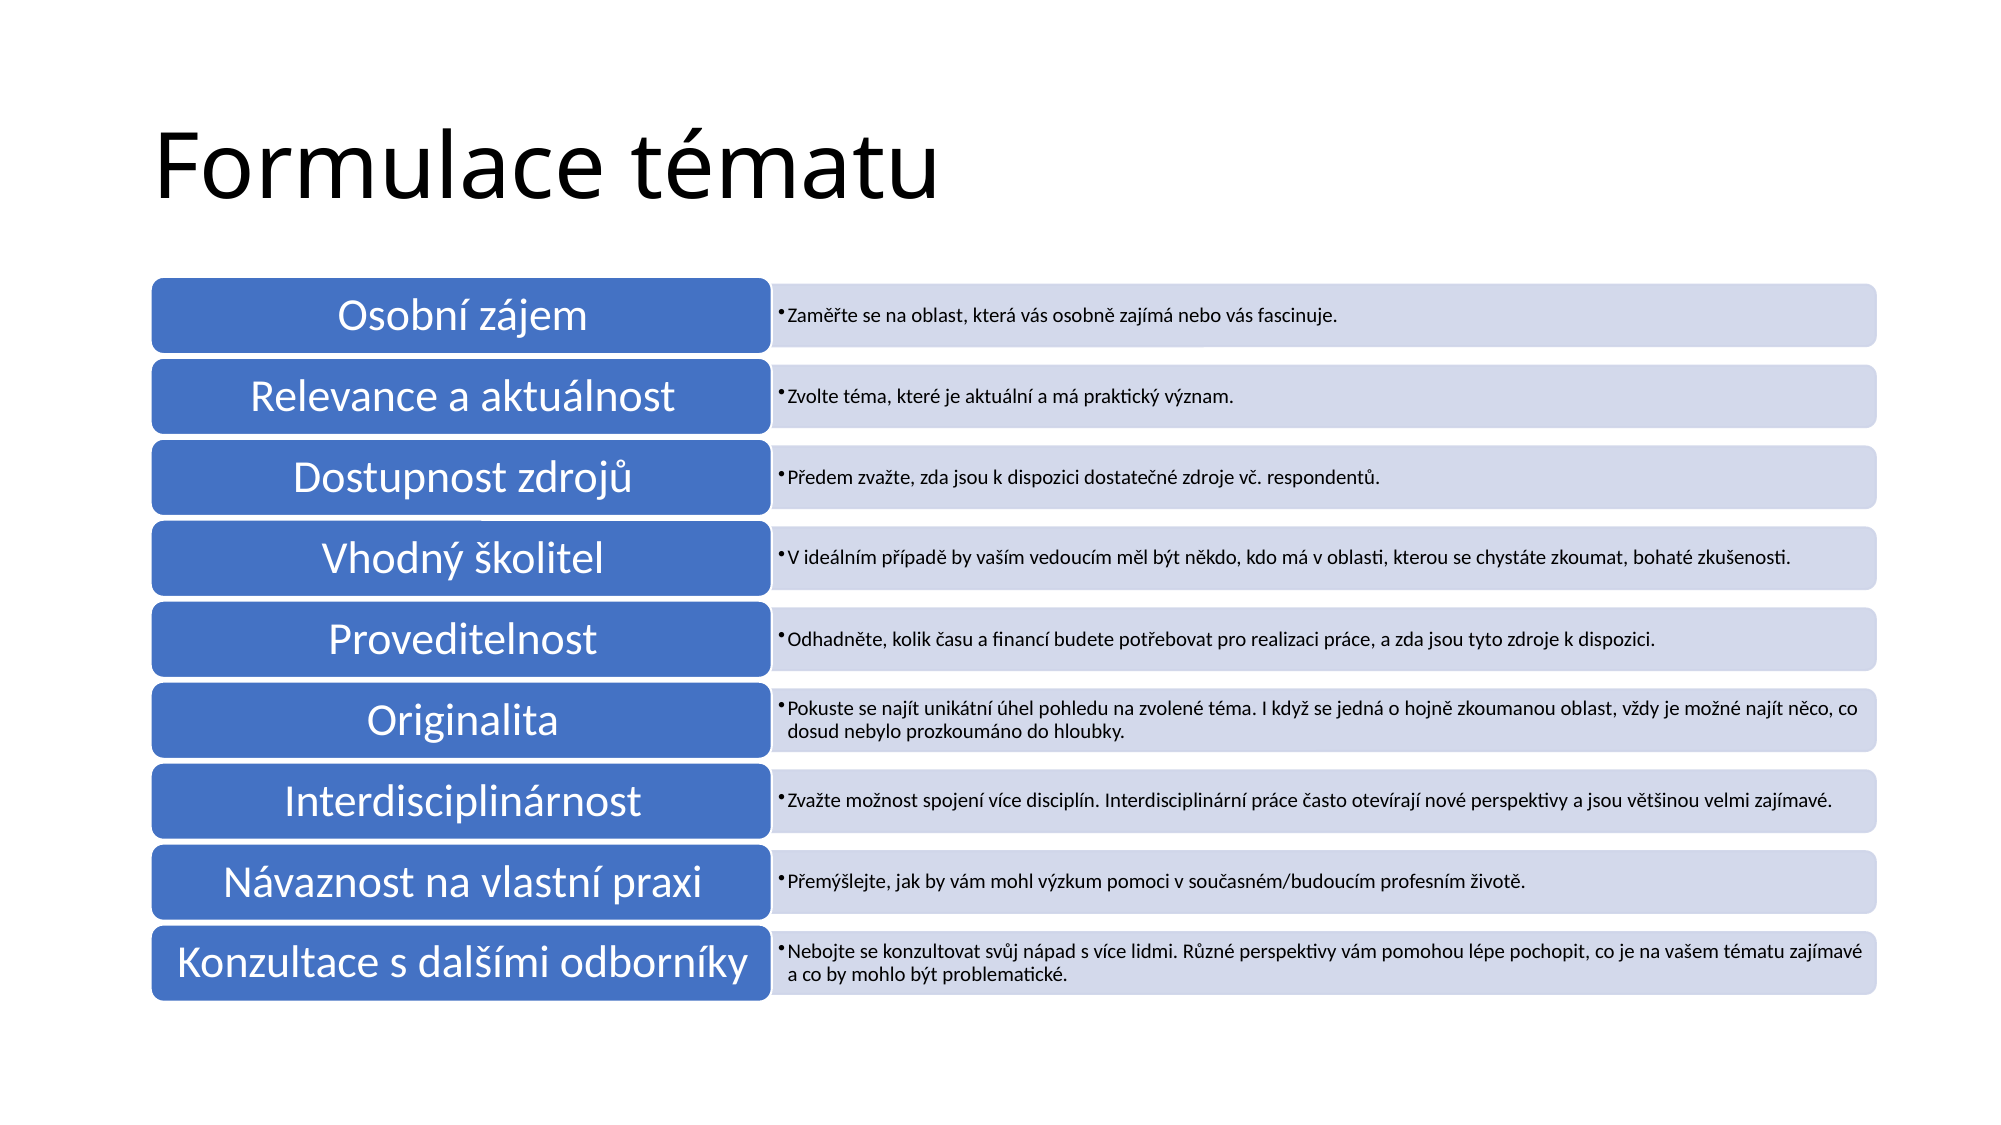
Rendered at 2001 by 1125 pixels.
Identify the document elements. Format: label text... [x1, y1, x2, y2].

title Formulace tématu [137, 59, 1863, 278]
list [150, 276, 1876, 1002]
